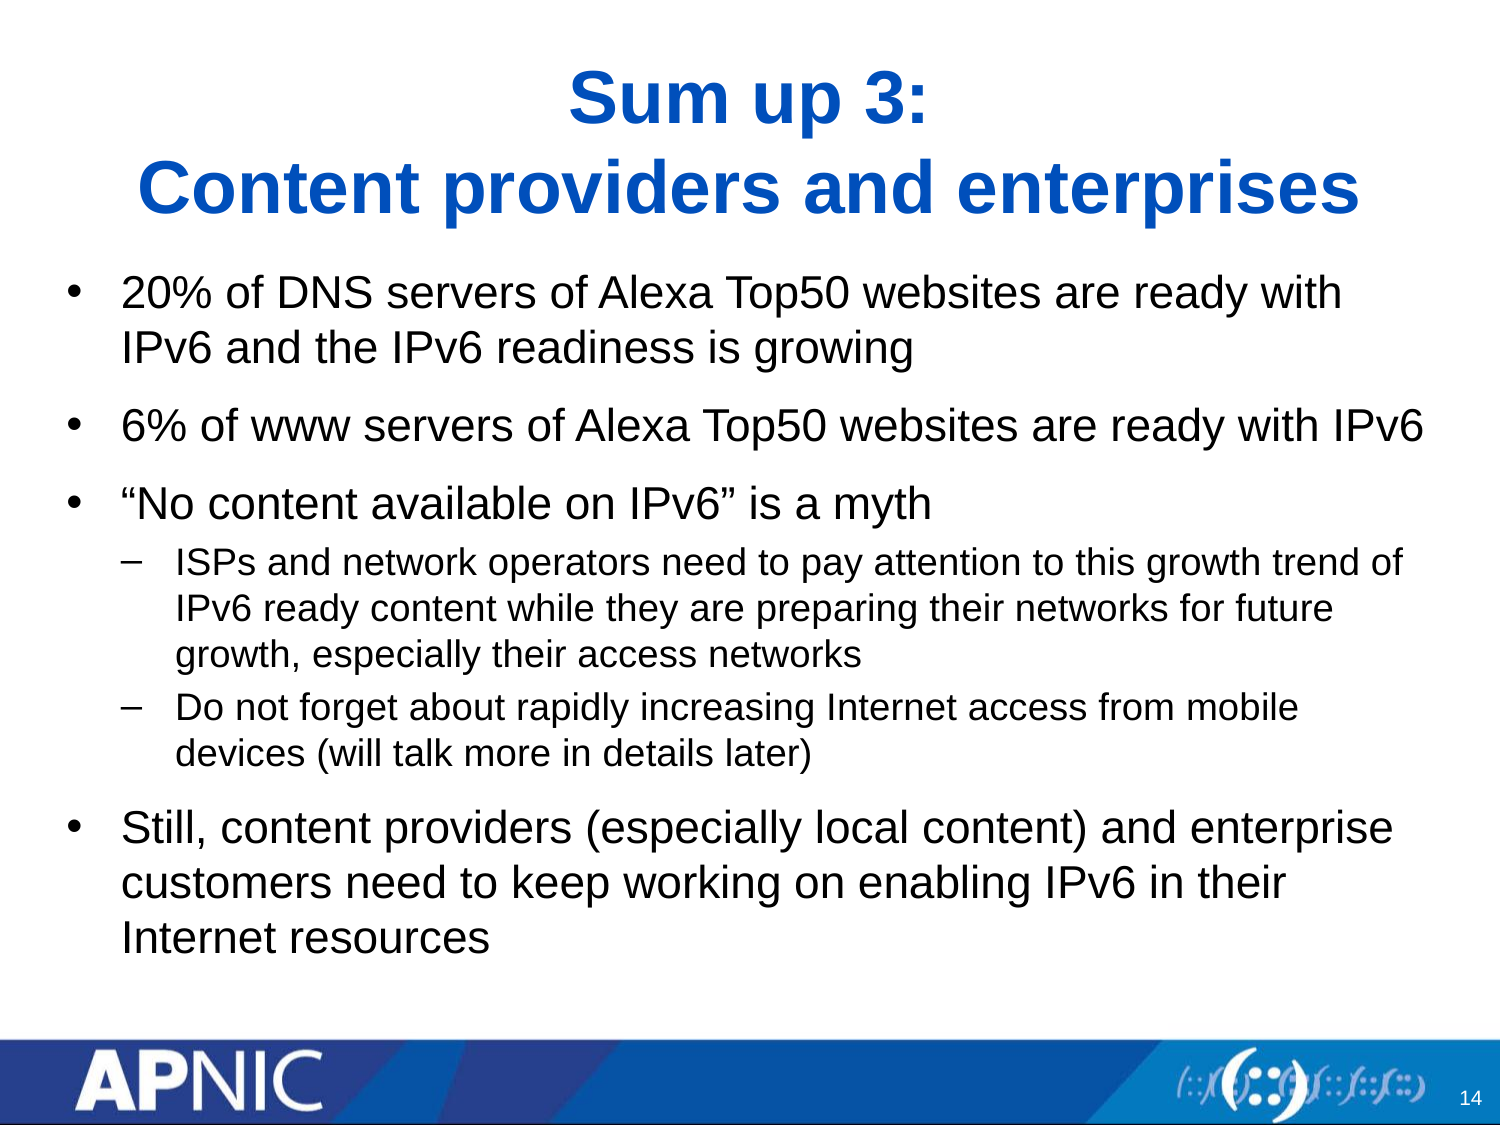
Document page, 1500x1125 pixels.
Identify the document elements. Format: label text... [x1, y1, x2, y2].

slide_number 14 [1435, 1074, 1483, 1110]
picture [0, 1023, 1500, 1125]
list 20% of DNS servers of Alexa Top50 websites are ready with IPv6 and the IPv6 readiness is growing 6% of www servers of Alexa Top50 websites are ready with IPv6 “No content available on IPv6” is a myth ISPs and network operators need to pay attention to this growth trend of IPv6 ready content while they are preparing their networks for future growth, especially their access networks Do not forget about rapidly increasing Internet access from mobile devices (will talk more in details later) Still, content providers (especially local content) and enterprise customers need to keep working on enabling IPv6 in their Internet resources [66, 262, 1437, 1012]
title Sum up 3: Content providers and enterprises [64, 45, 1436, 233]
